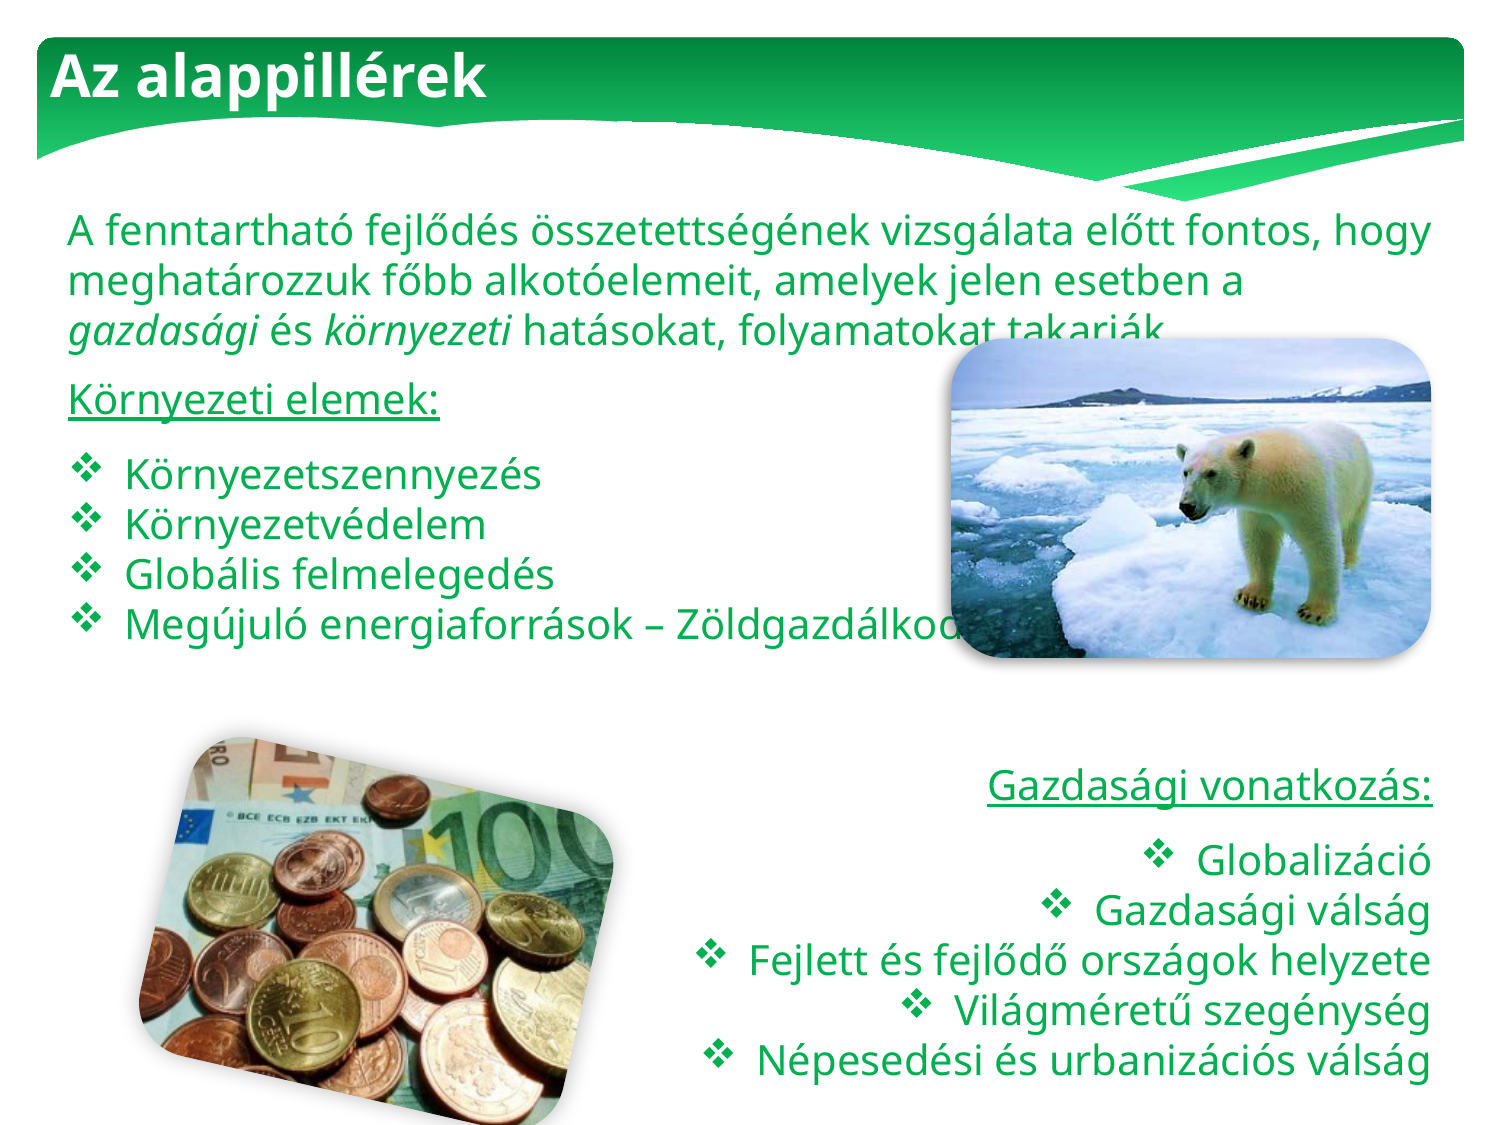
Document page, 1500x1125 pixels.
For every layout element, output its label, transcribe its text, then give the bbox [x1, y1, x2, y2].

text_box Környezeti elemek: Környezetszennyezés Környezetvédelem Globális felmelegedés Megújuló energiaforrások – Zöldgazdálkodás [53, 365, 945, 655]
text_box A fenntartható fejlődés összetettségének vizsgálata előtt fontos, hogy meghatározzuk főbb alkotóelemeit, amelyek jelen esetben a gazdasági és környezeti hatásokat, folyamatokat takarják. [53, 196, 1447, 362]
text_box Gazdasági vonatkozás: Globalizáció Gazdasági válság Fejlett és fejlődő országok helyzete Világméretű szegénység Népesedési és urbanizációs válság [378, 751, 1448, 1092]
picture [950, 338, 1432, 659]
text_box Az alappillérek [35, 30, 1439, 117]
picture [139, 737, 614, 1125]
